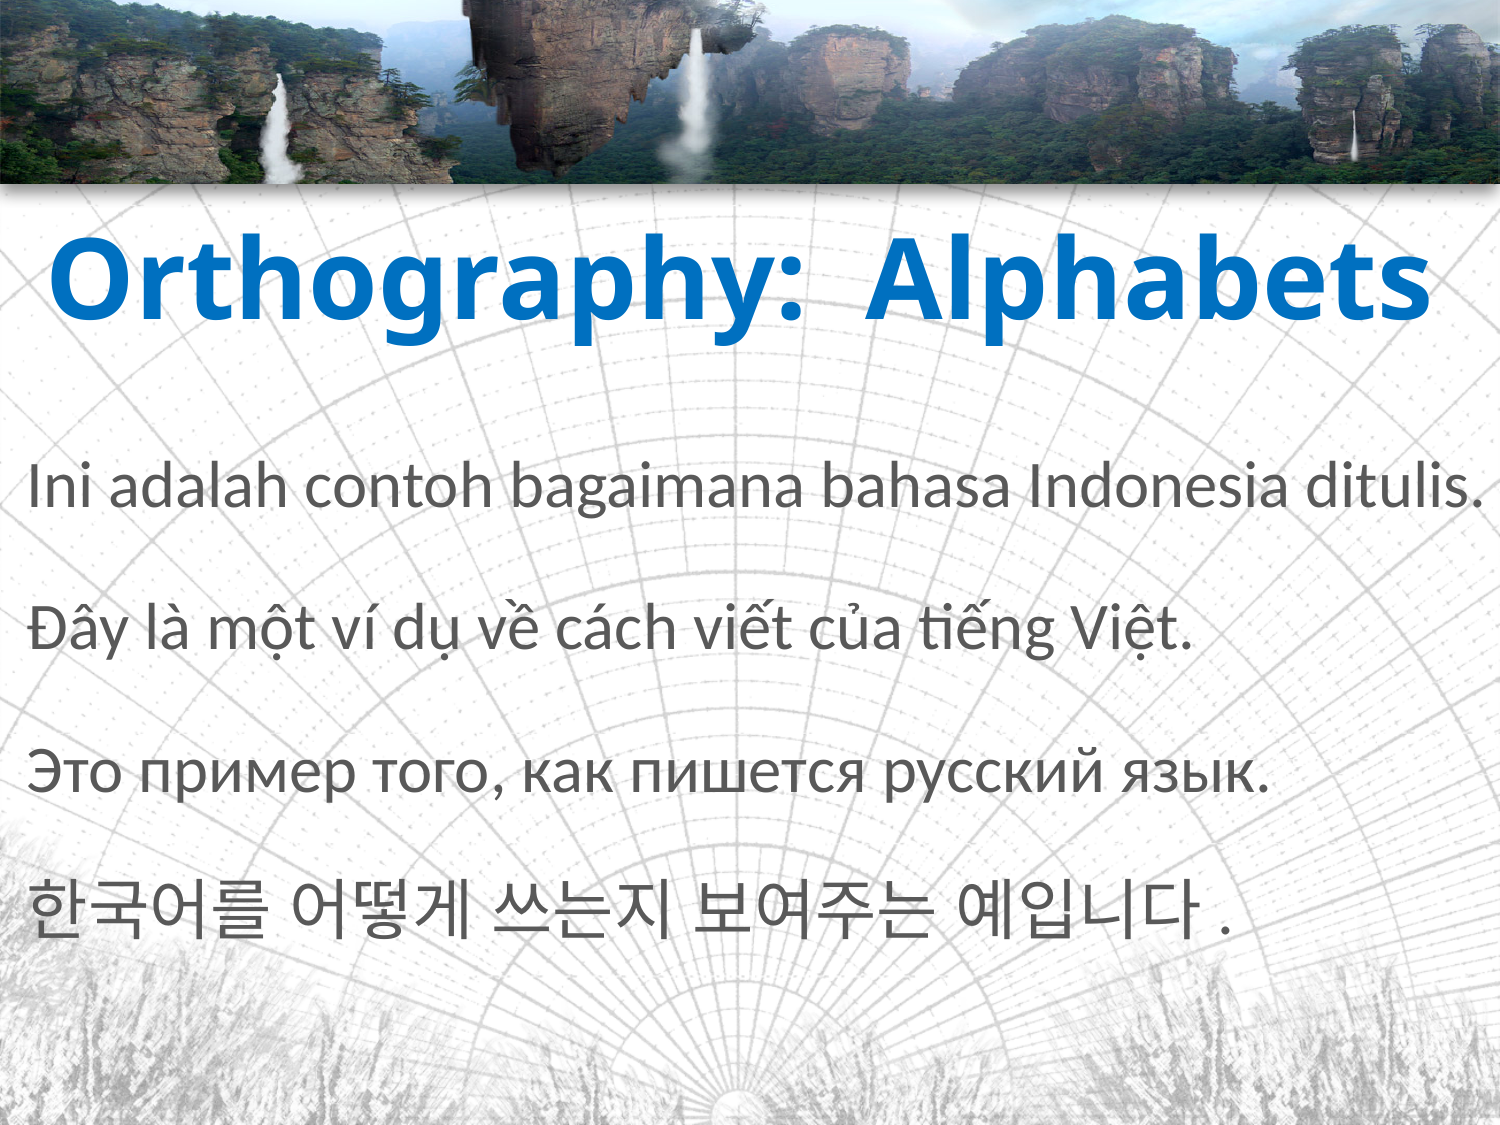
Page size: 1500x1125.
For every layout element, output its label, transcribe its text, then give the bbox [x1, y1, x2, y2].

list Ini adalah contoh bagaimana bahasa Indonesia ditulis. Đây là một ví dụ về cách viết của tiếng Việt. Это пример того, как пишется русский язык. 한국어를 어떻게 쓰는지 보여주는 예입니다. [11, 432, 1500, 1125]
picture [0, 0, 1500, 1125]
title Orthography: Alphabets [30, 208, 1457, 340]
